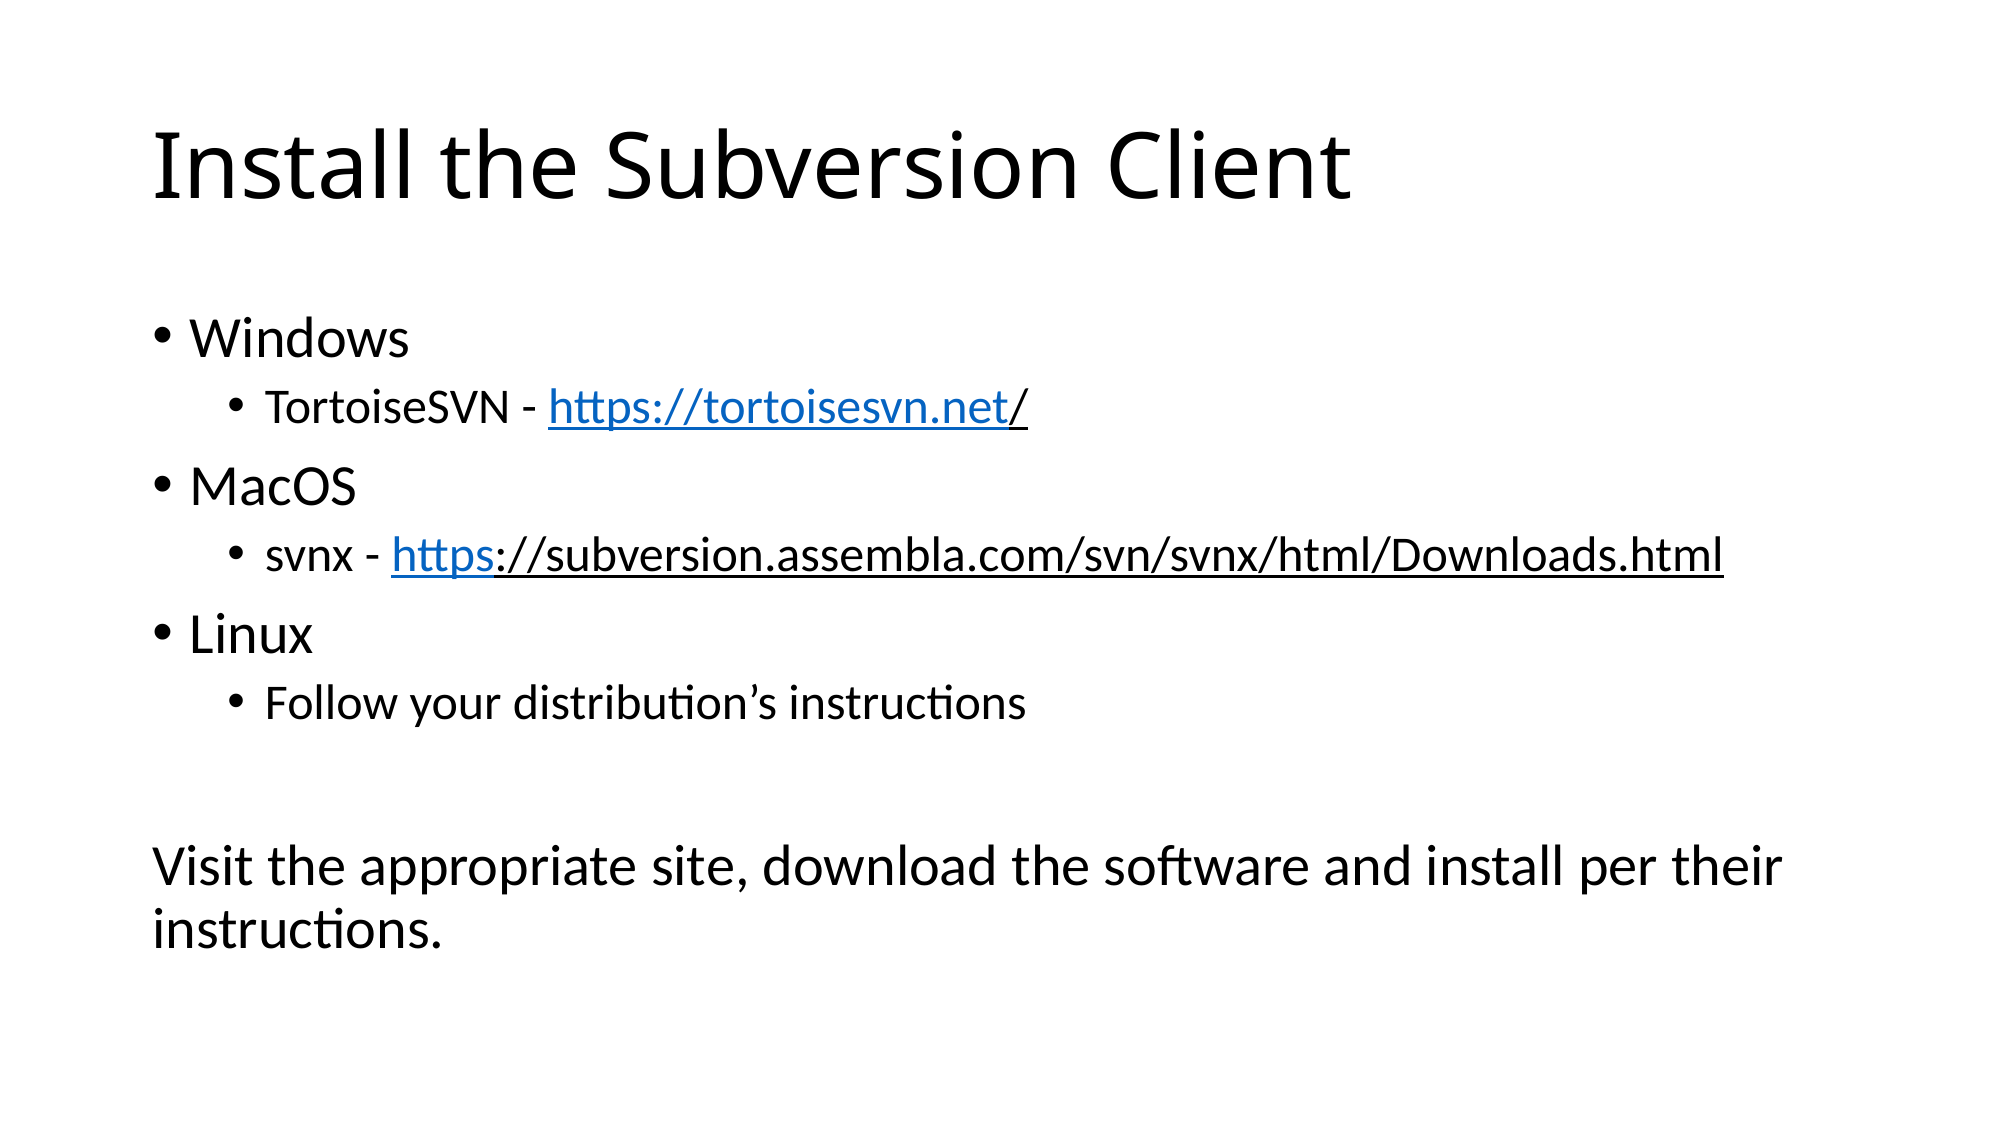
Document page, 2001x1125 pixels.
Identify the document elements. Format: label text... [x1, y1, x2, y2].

list Windows TortoiseSVN - https://tortoisesvn.net/ MacOS svnx - https://subversion.assembla.com/svn/svnx/html/Downloads.html Linux Follow your distribution’s instructions Visit the appropriate site, download the software and install per their instructions. [137, 299, 1863, 1014]
title Install the Subversion Client [137, 59, 1863, 278]
